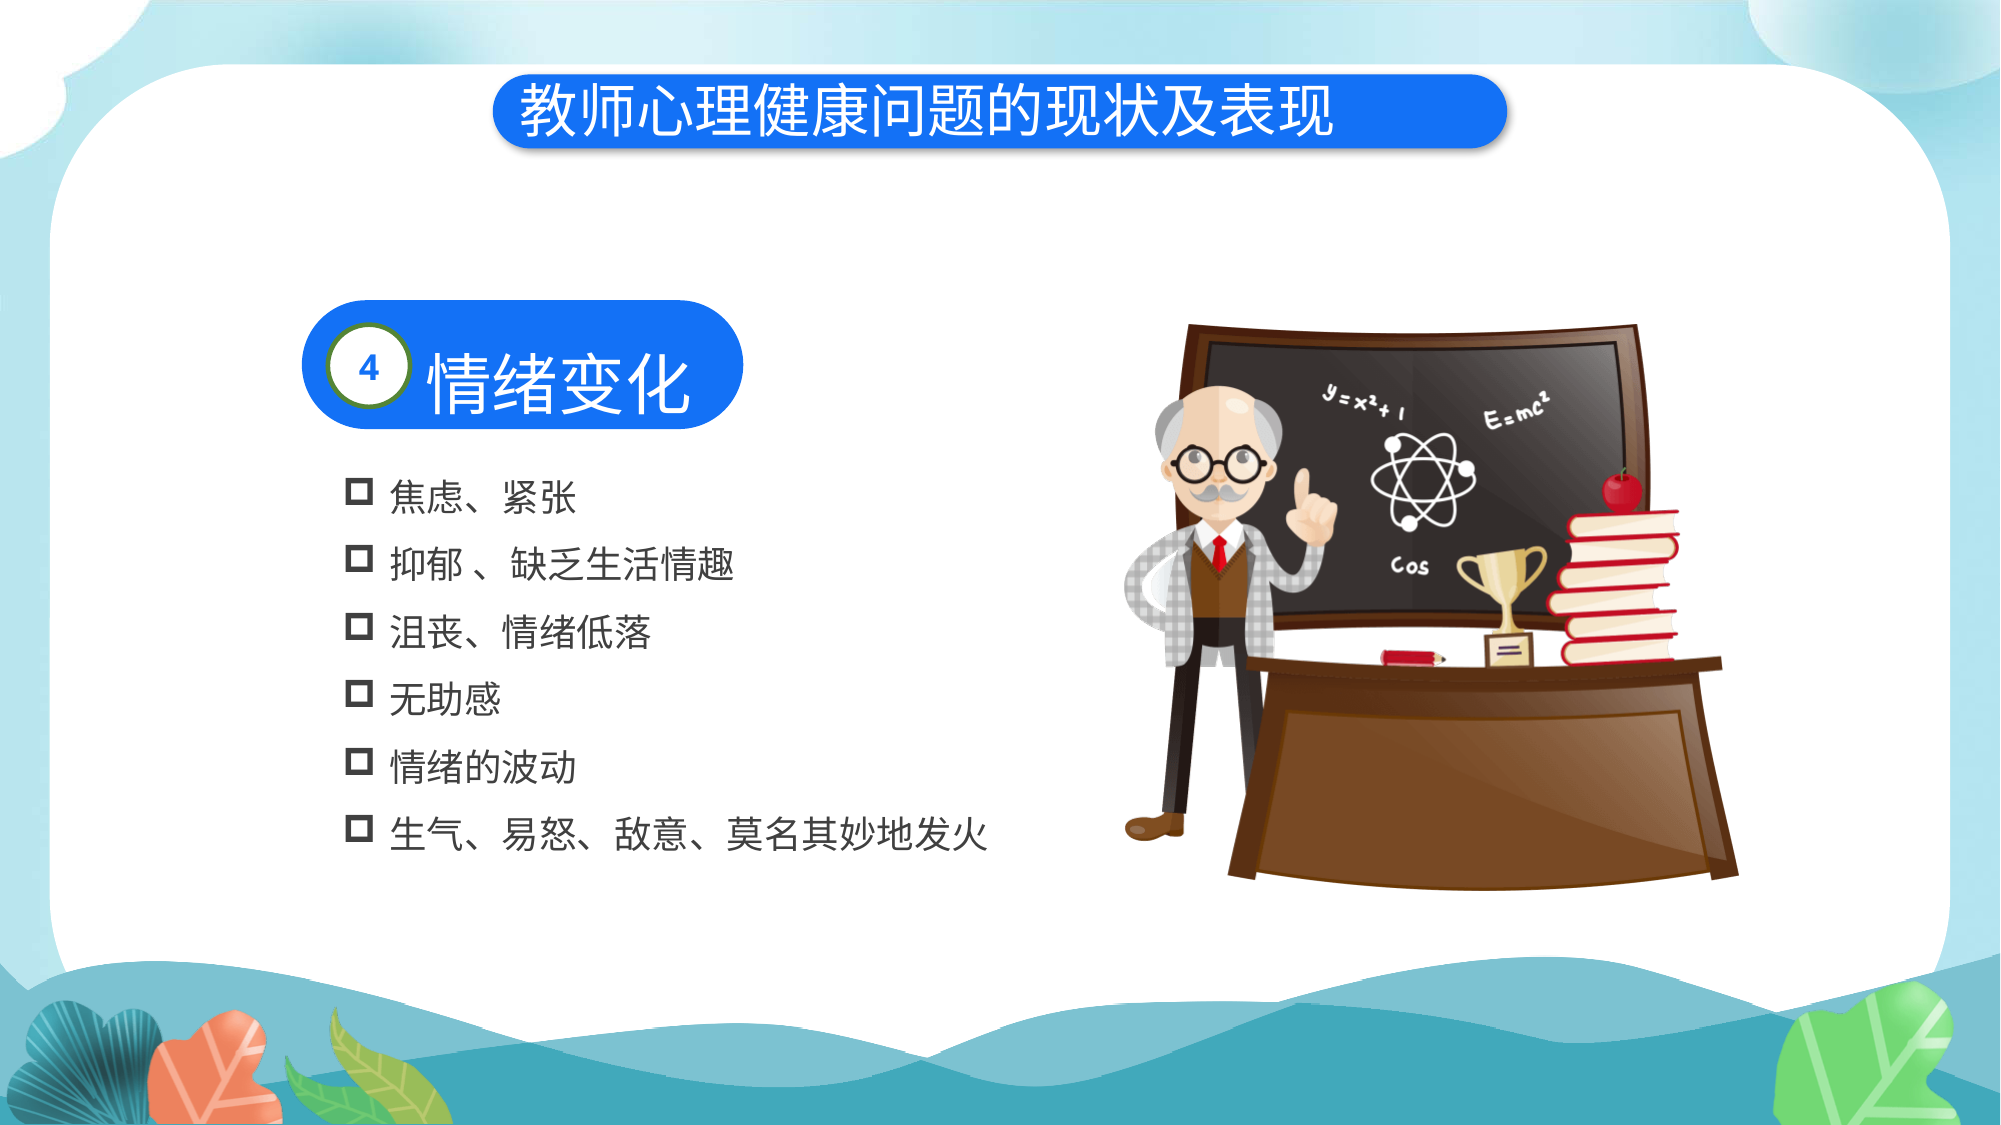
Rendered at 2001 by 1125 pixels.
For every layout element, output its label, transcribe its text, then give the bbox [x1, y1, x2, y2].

text_box 焦虑、紧张 抑郁 、缺乏生活情趣 沮丧、情绪低落 无助感 情绪的波动 生气、易怒、敌意、莫名其妙地发火 [327, 444, 1043, 864]
picture [0, 0, 2001, 1125]
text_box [302, 295, 743, 429]
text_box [492, 66, 1508, 153]
